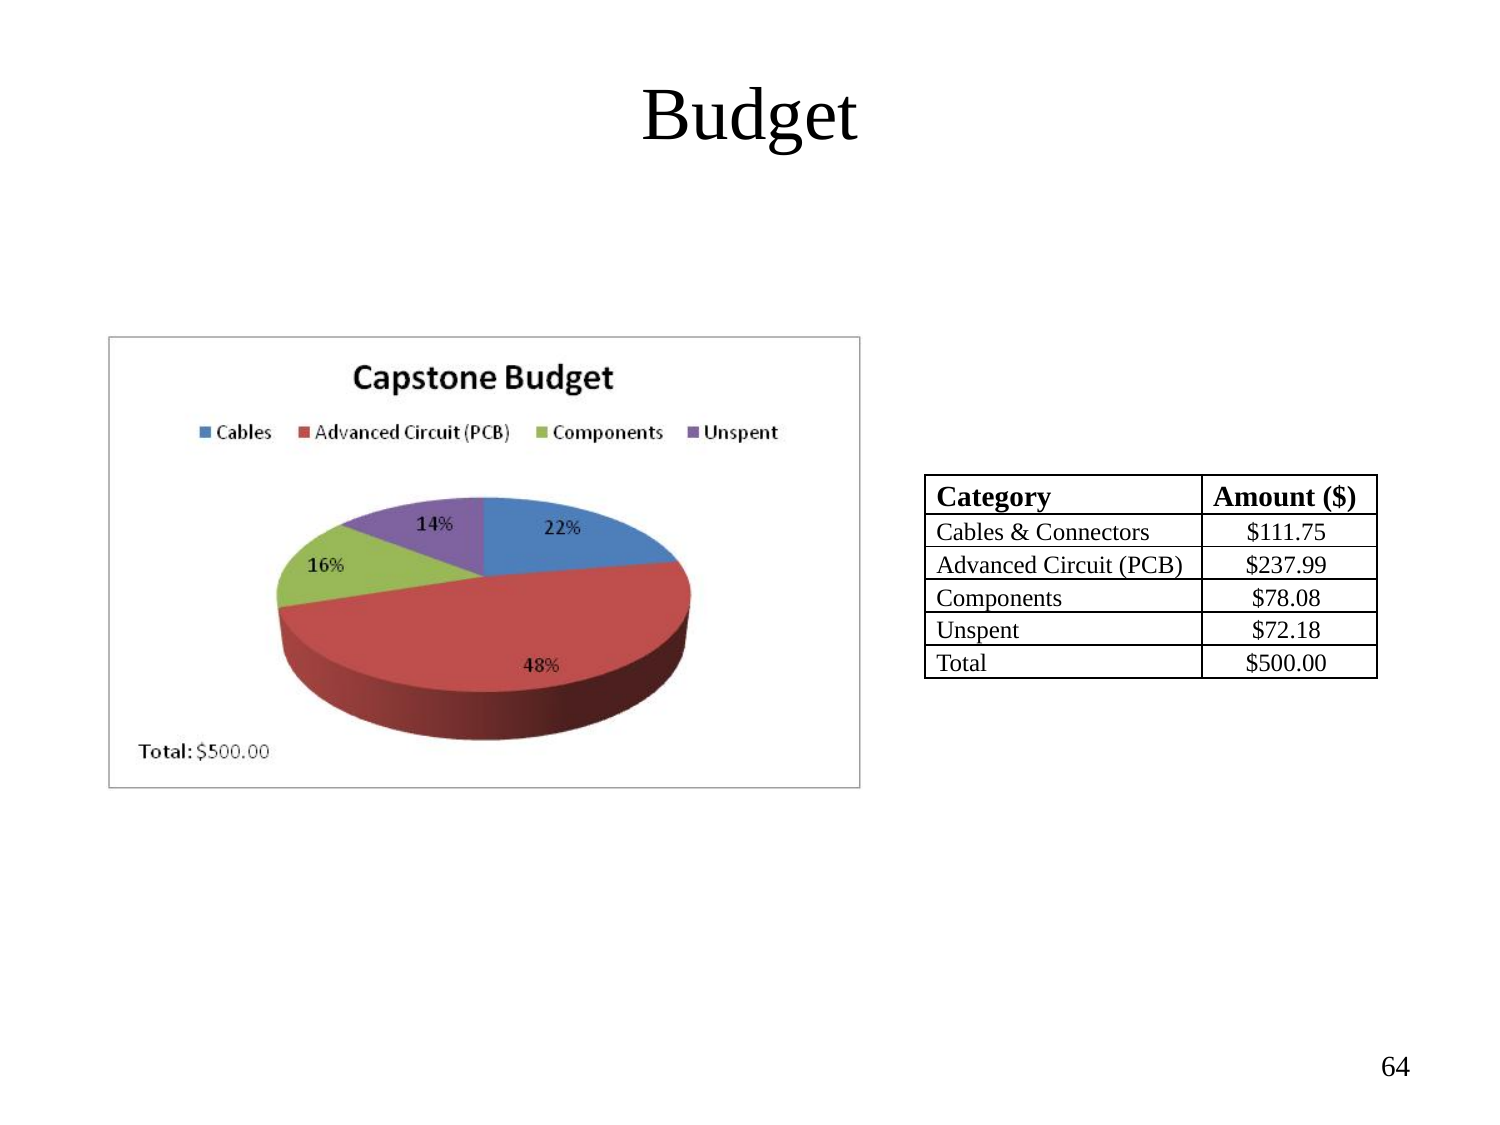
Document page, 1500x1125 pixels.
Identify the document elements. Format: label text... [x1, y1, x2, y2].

picture [105, 334, 863, 791]
table_header Category [926, 476, 1201, 513]
table_cell Total [926, 646, 1201, 677]
slide_number 64 [1074, 1042, 1425, 1103]
table_cell Cables & Connectors [926, 515, 1201, 546]
table_cell $237.99 [1203, 547, 1376, 578]
table_cell Components [926, 580, 1201, 611]
title Budget place [74, 44, 1426, 233]
table_cell Advanced Circuit (PCB) [926, 547, 1201, 578]
table_cell Unspent [926, 613, 1201, 644]
text_box [74, 224, 1425, 968]
table_cell $78.08 [1203, 580, 1376, 611]
table_header Amount ($) [1203, 476, 1376, 513]
table_cell $72.18 [1203, 613, 1376, 644]
table_cell $500.00 [1203, 646, 1376, 677]
table_cell $111.75 [1203, 515, 1376, 546]
